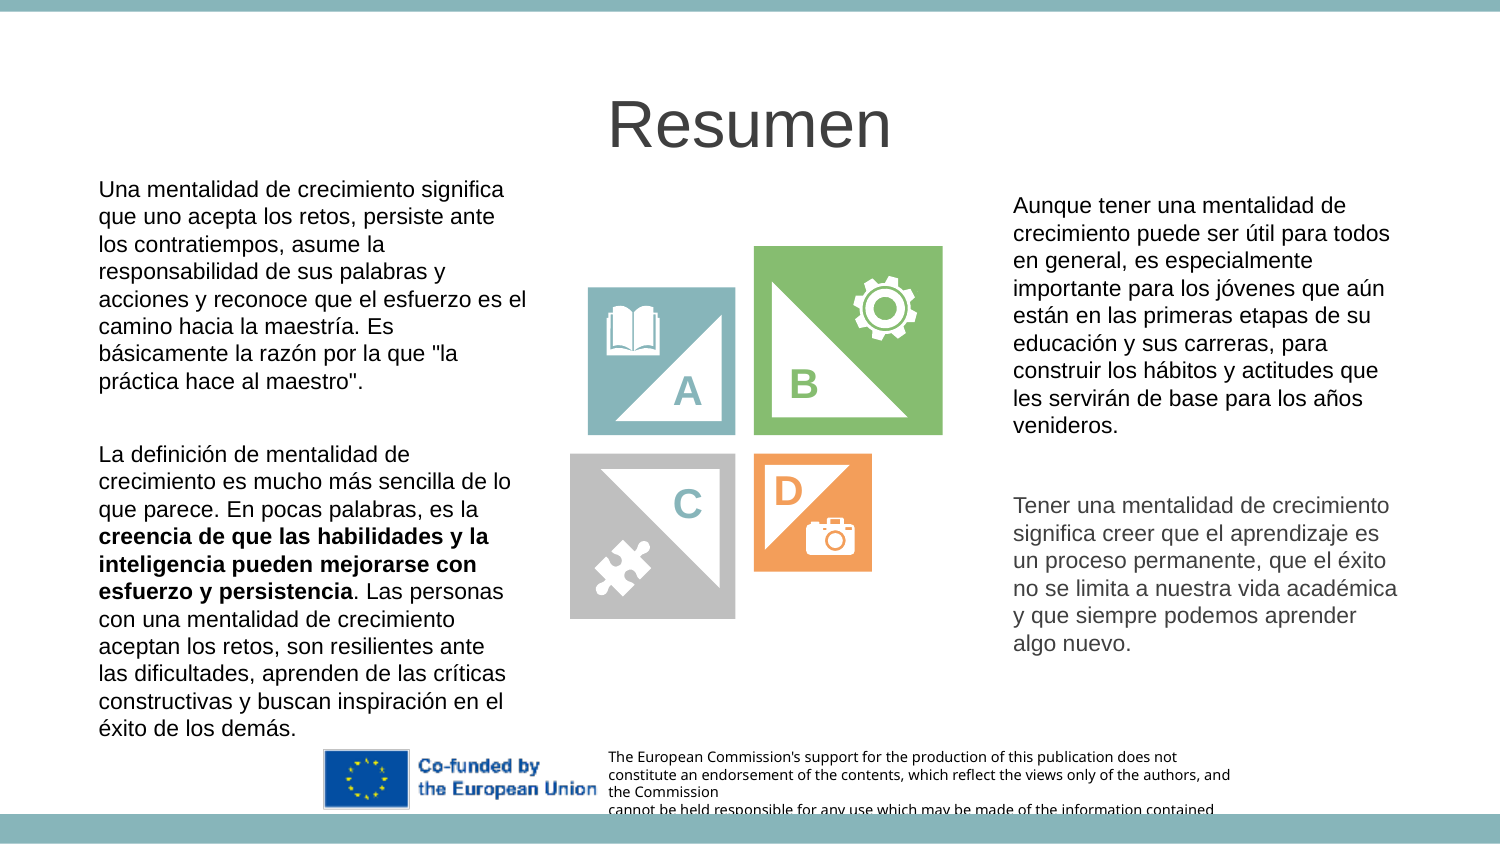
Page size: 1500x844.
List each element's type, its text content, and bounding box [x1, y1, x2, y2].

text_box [83, 386, 536, 781]
picture [322, 748, 618, 811]
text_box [753, 245, 943, 436]
list Resumen [0, 73, 1500, 168]
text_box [83, 166, 545, 433]
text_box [997, 174, 1415, 449]
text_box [569, 453, 736, 620]
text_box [753, 453, 872, 572]
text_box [587, 287, 736, 436]
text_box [997, 455, 1415, 666]
